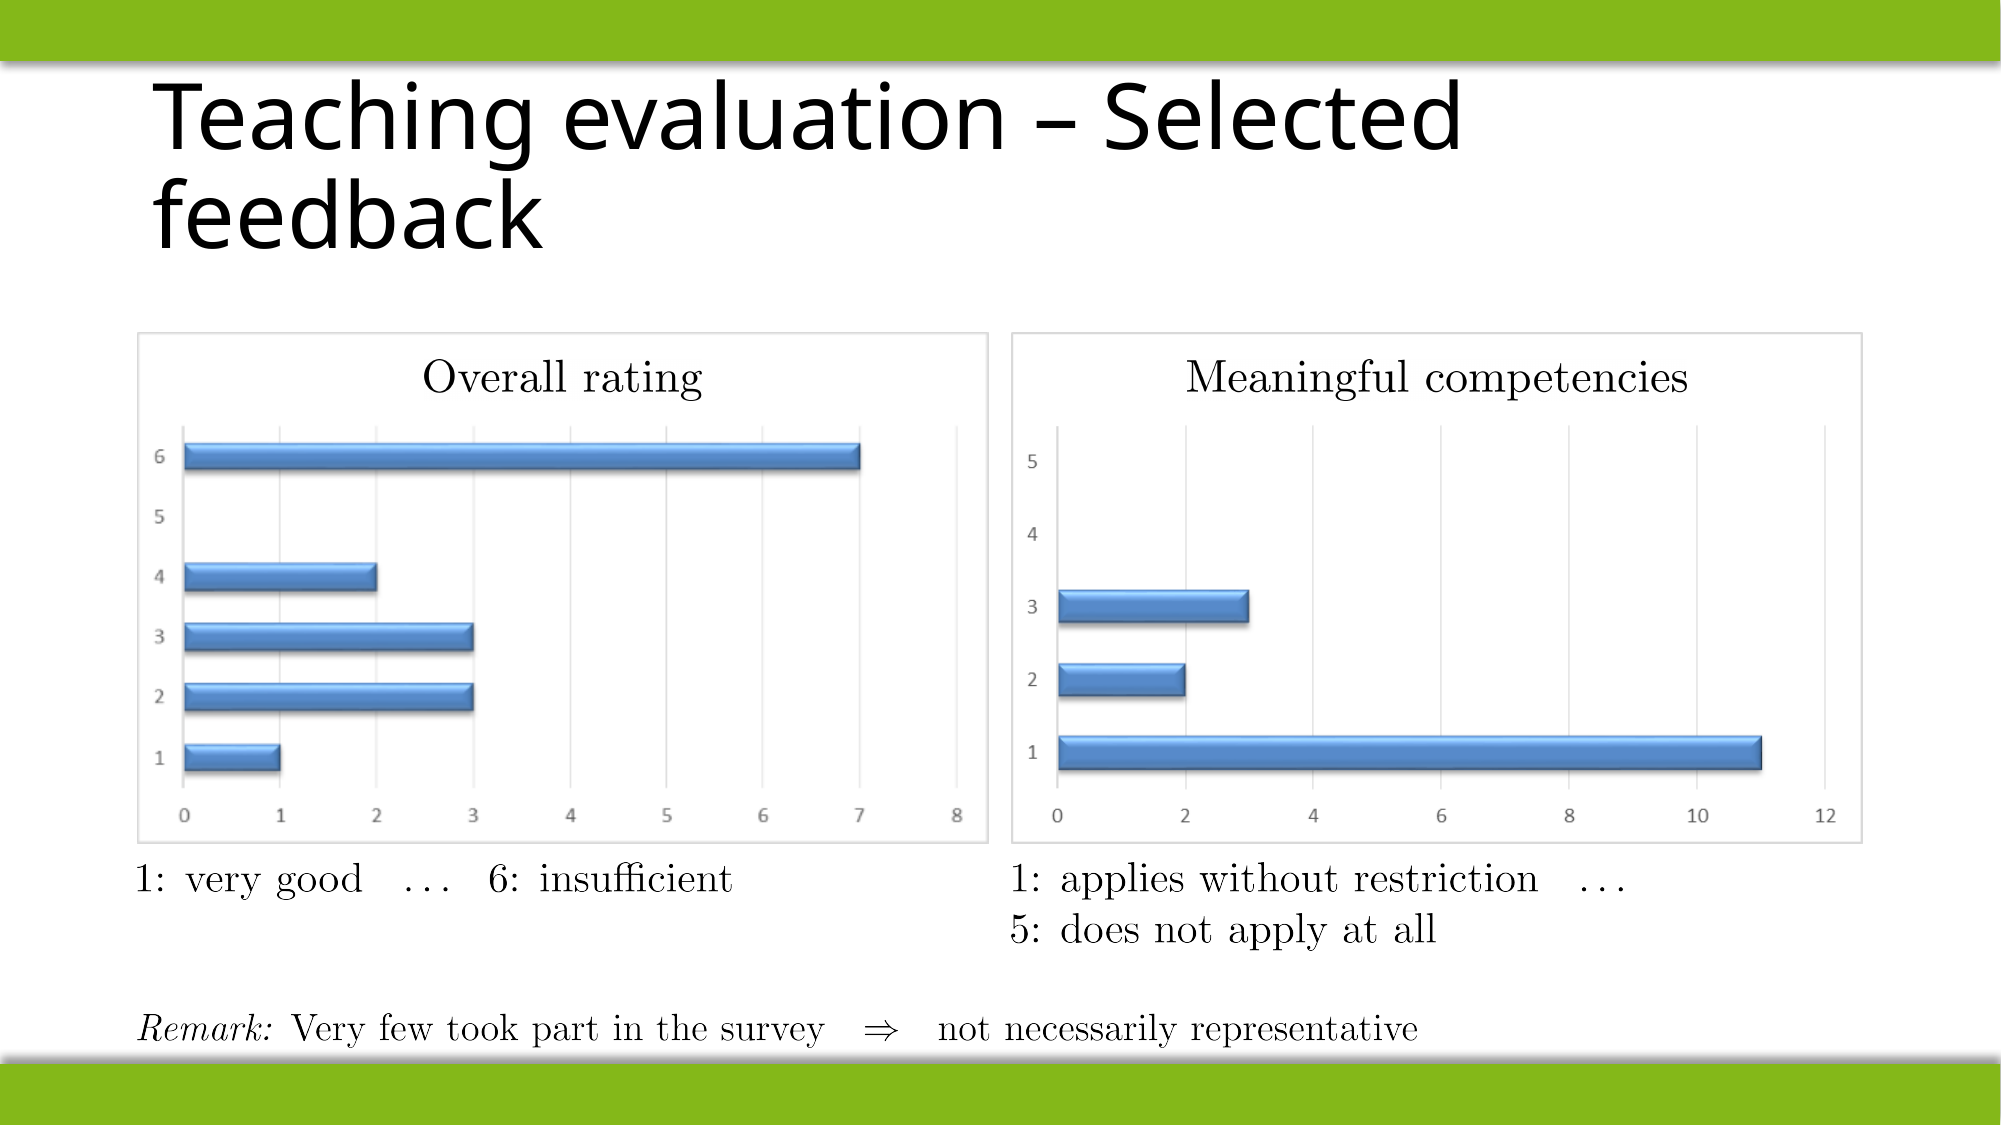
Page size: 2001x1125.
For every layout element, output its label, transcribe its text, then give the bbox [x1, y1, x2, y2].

title Teaching evaluation – Selected feedback [137, 60, 1863, 279]
picture [1011, 862, 1623, 951]
picture [137, 1013, 1417, 1048]
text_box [1011, 332, 1863, 844]
picture [137, 862, 732, 901]
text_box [137, 332, 989, 844]
